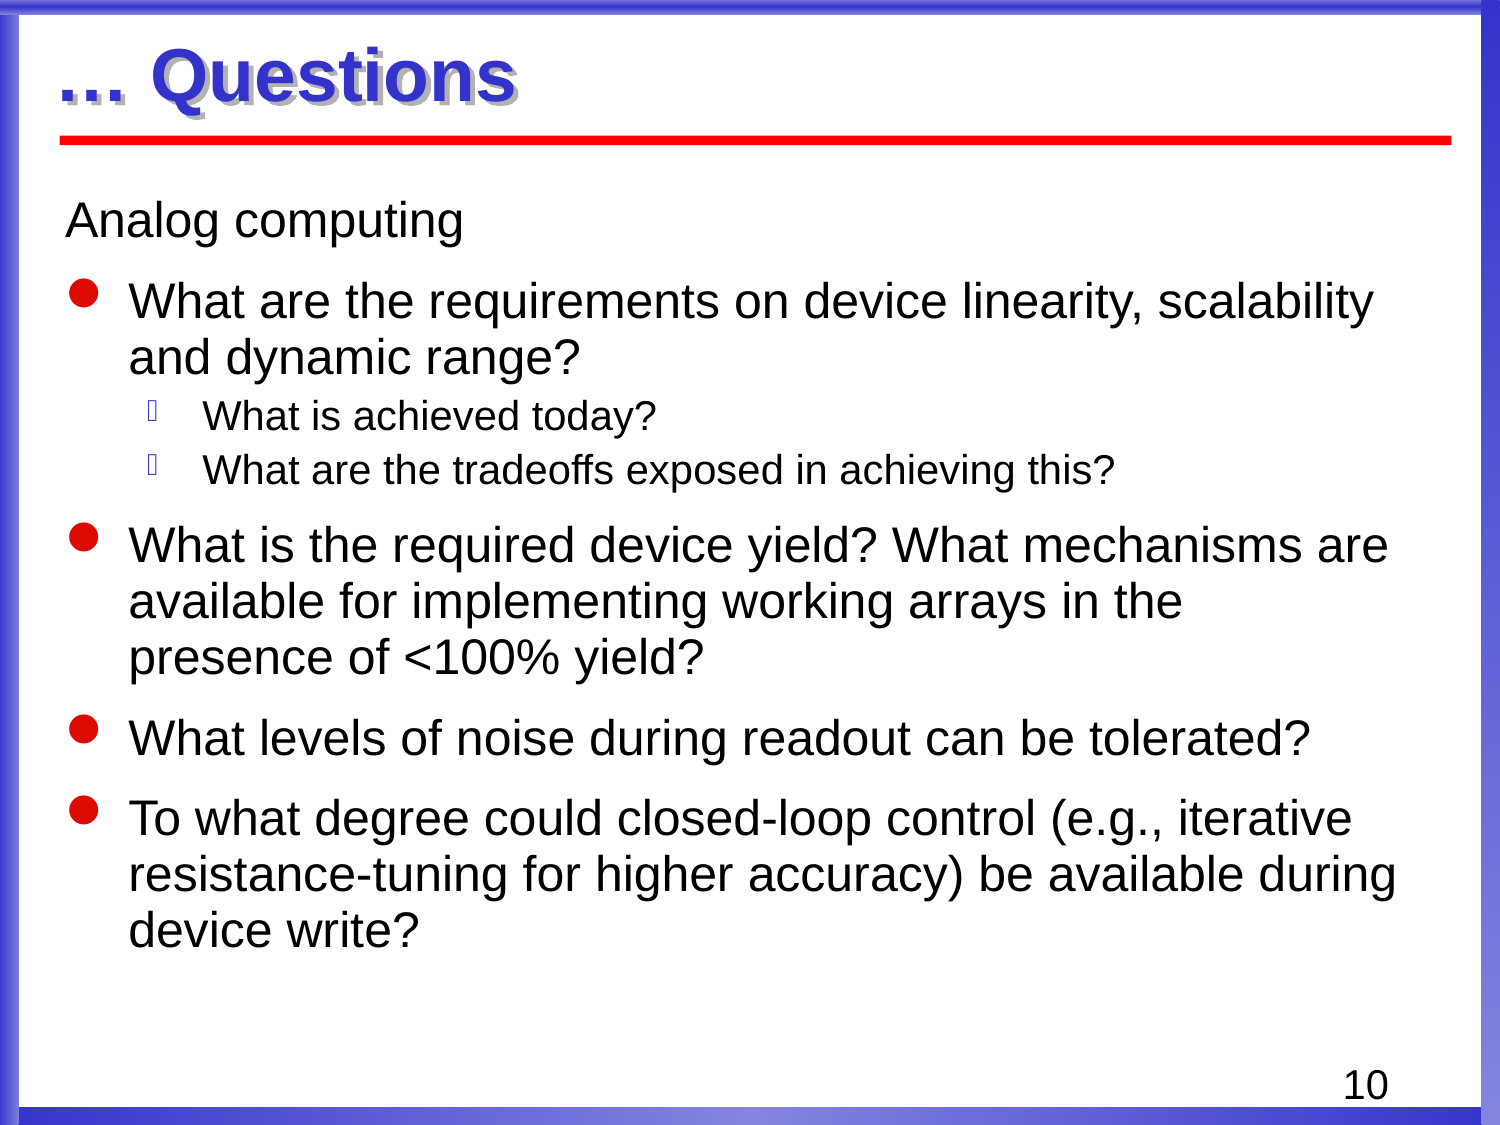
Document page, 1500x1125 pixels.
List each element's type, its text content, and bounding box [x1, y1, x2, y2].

list Analog computing What are the requirements on device linearity, scalability and dynamic range? What is achieved today? What are the tradeoffs exposed in achieving this? What is the required device yield? What mechanisms are available for implementing working arrays in the presence of <100% yield? What levels of noise during readout can be tolerated? To what degree could closed-loop control (e.g., iterative resistance-tuning for higher accuracy) be available during device write? [49, 185, 1413, 1058]
title … Questions [54, 21, 1451, 134]
